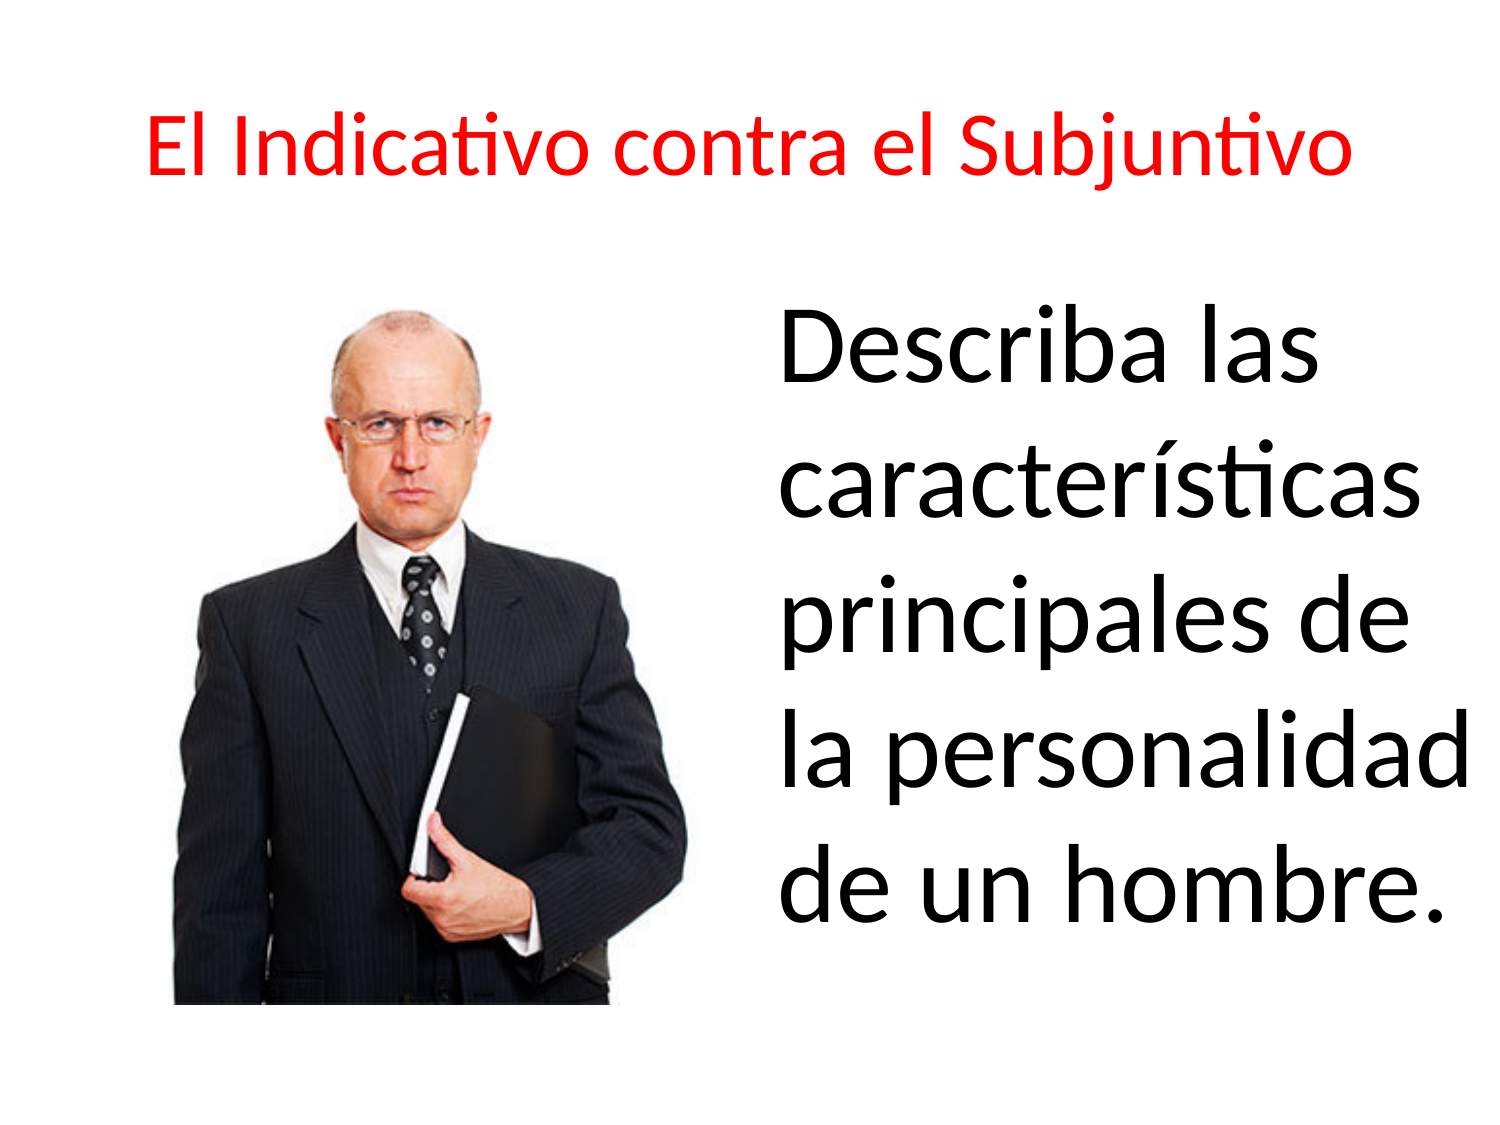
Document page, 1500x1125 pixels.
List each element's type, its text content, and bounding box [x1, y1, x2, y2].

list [74, 262, 738, 1006]
title El Indicativo contra el Subjuntivo [75, 45, 1425, 233]
list Describa las características principales de la personalidad de un hombre. [762, 262, 1500, 1005]
